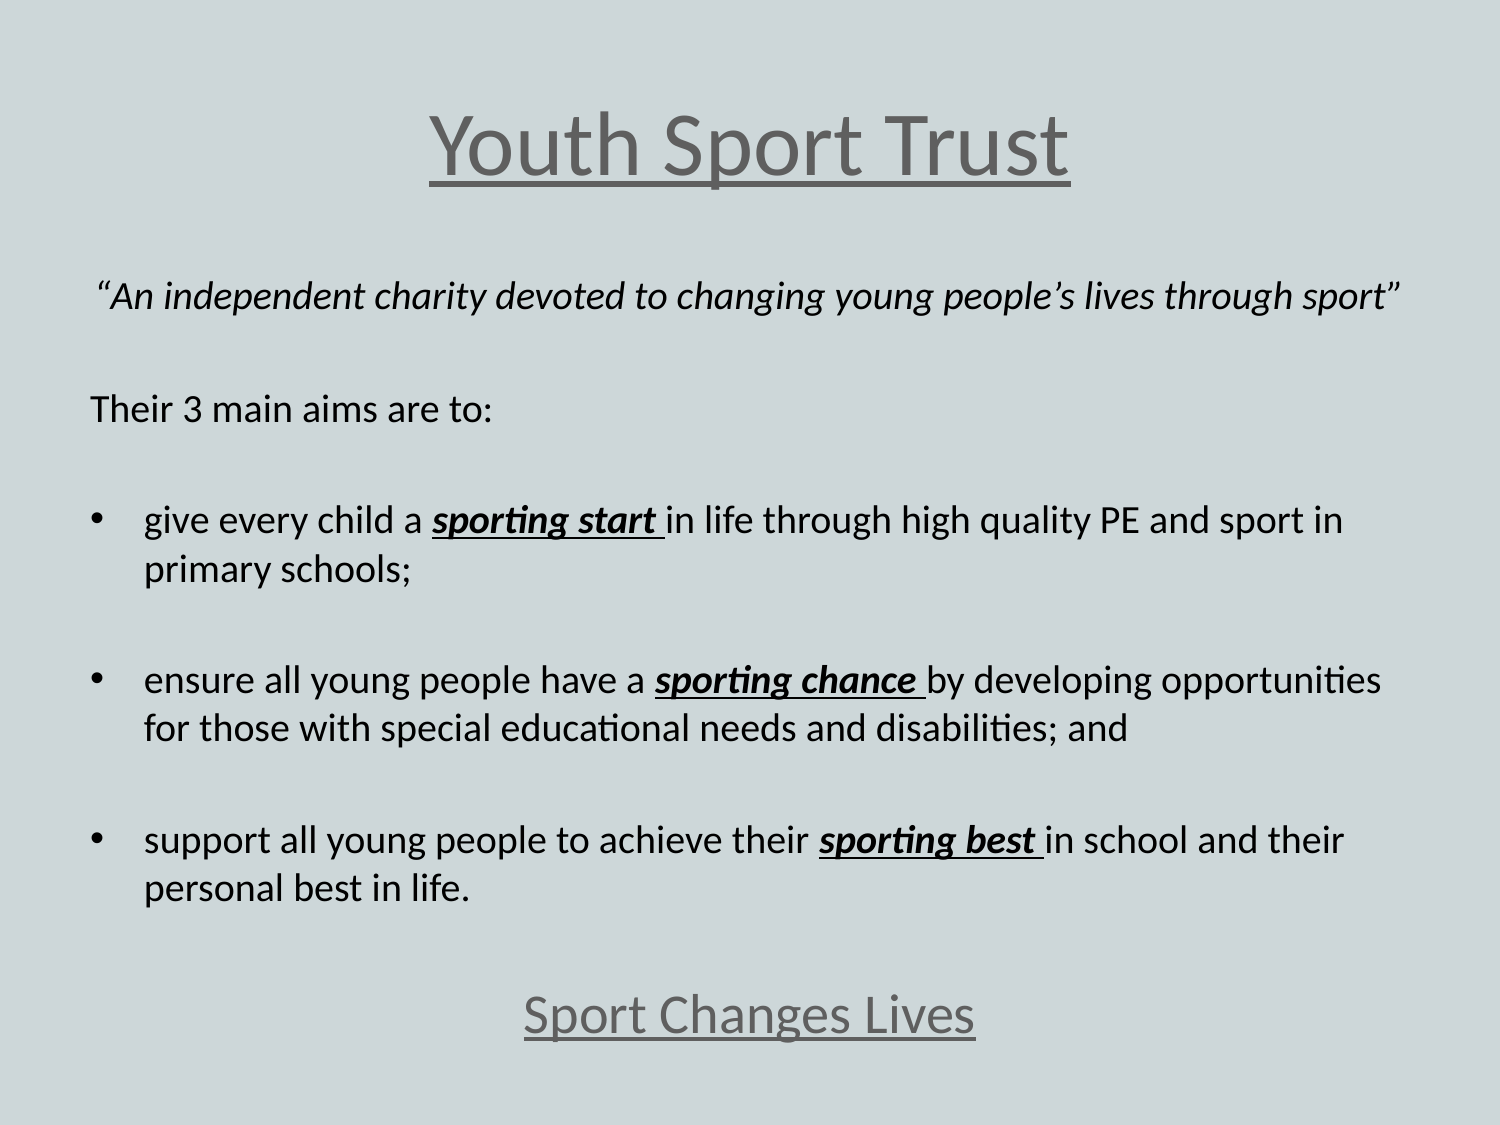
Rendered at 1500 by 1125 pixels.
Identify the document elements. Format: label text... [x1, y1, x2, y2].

list “An independent charity devoted to changing young people’s lives through sport” Their 3 main aims are to: give every child a sporting start in life through high quality PE and sport in primary schools; ensure all young people have a sporting chance by developing opportunities for those with special educational needs and disabilities; and support all young people to achieve their sporting best in school and their personal best in life. Sport Changes Lives [75, 262, 1425, 1083]
title Youth Sport Trust [75, 45, 1425, 233]
